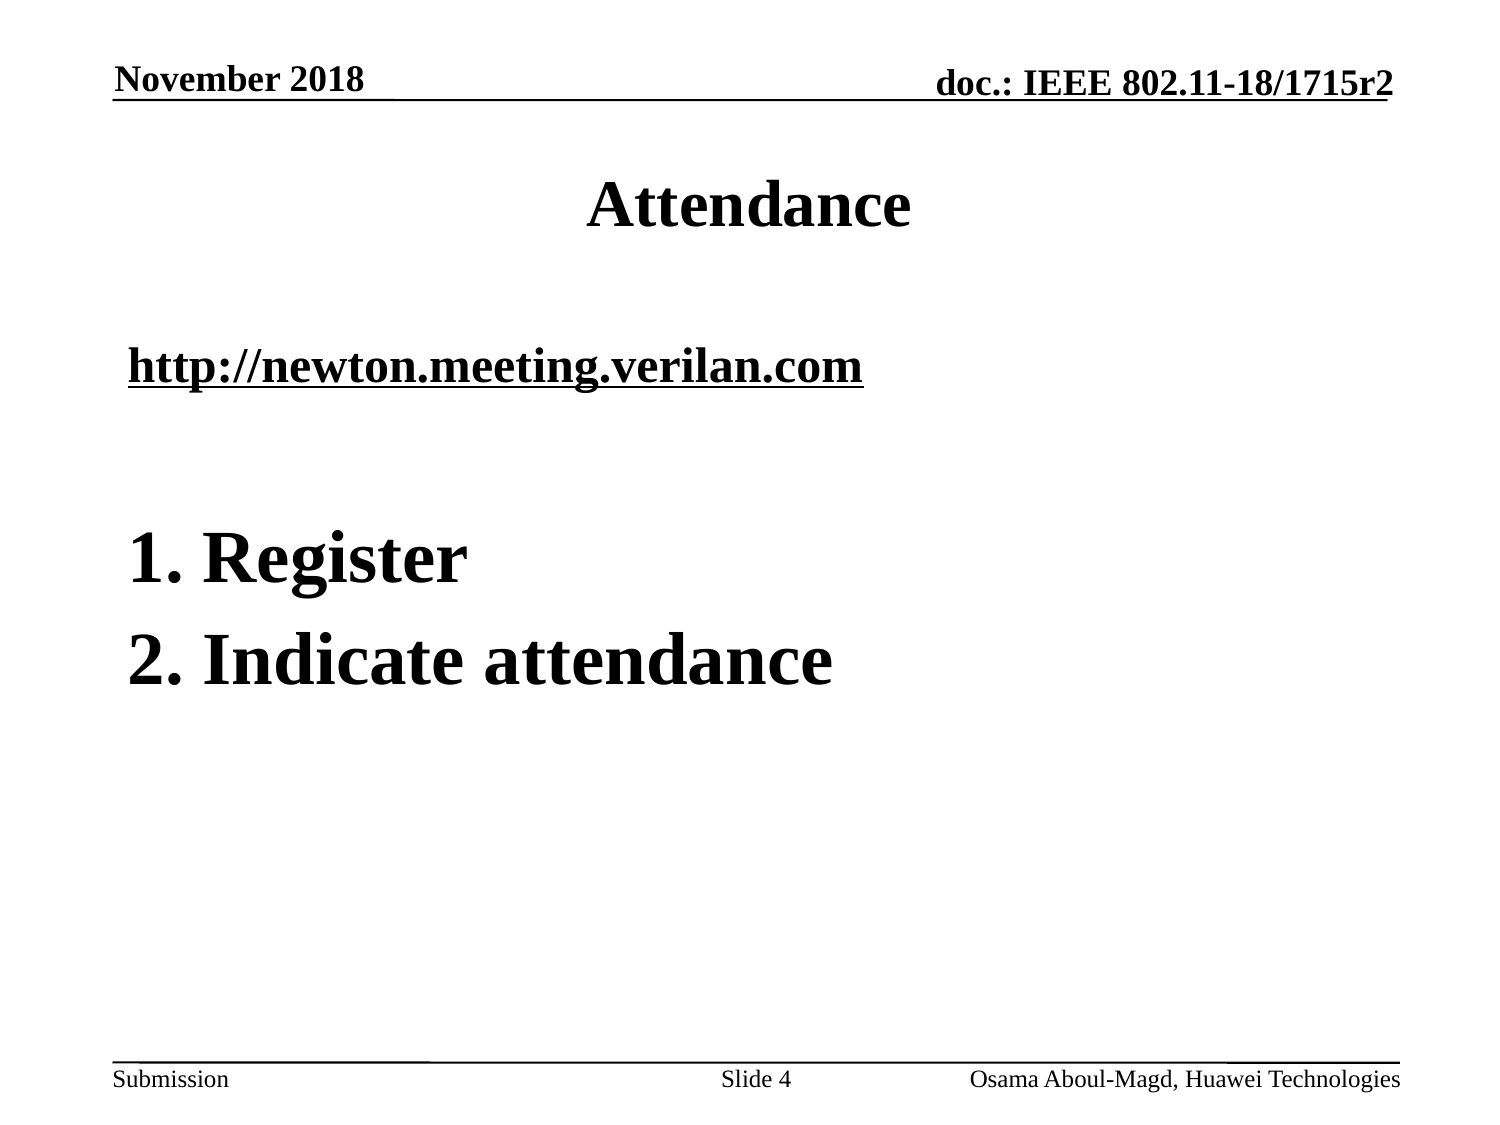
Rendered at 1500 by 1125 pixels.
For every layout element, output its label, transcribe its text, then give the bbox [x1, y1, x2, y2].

footer Osama Aboul-Magd, Huawei Technologies [878, 1061, 1402, 1093]
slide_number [114, 54, 423, 100]
slide_number Slide 4 [712, 1061, 800, 1123]
title Attendance [112, 112, 1388, 288]
list http://newton.meeting.verilan.com Register Indicate attendance [112, 324, 1388, 1000]
